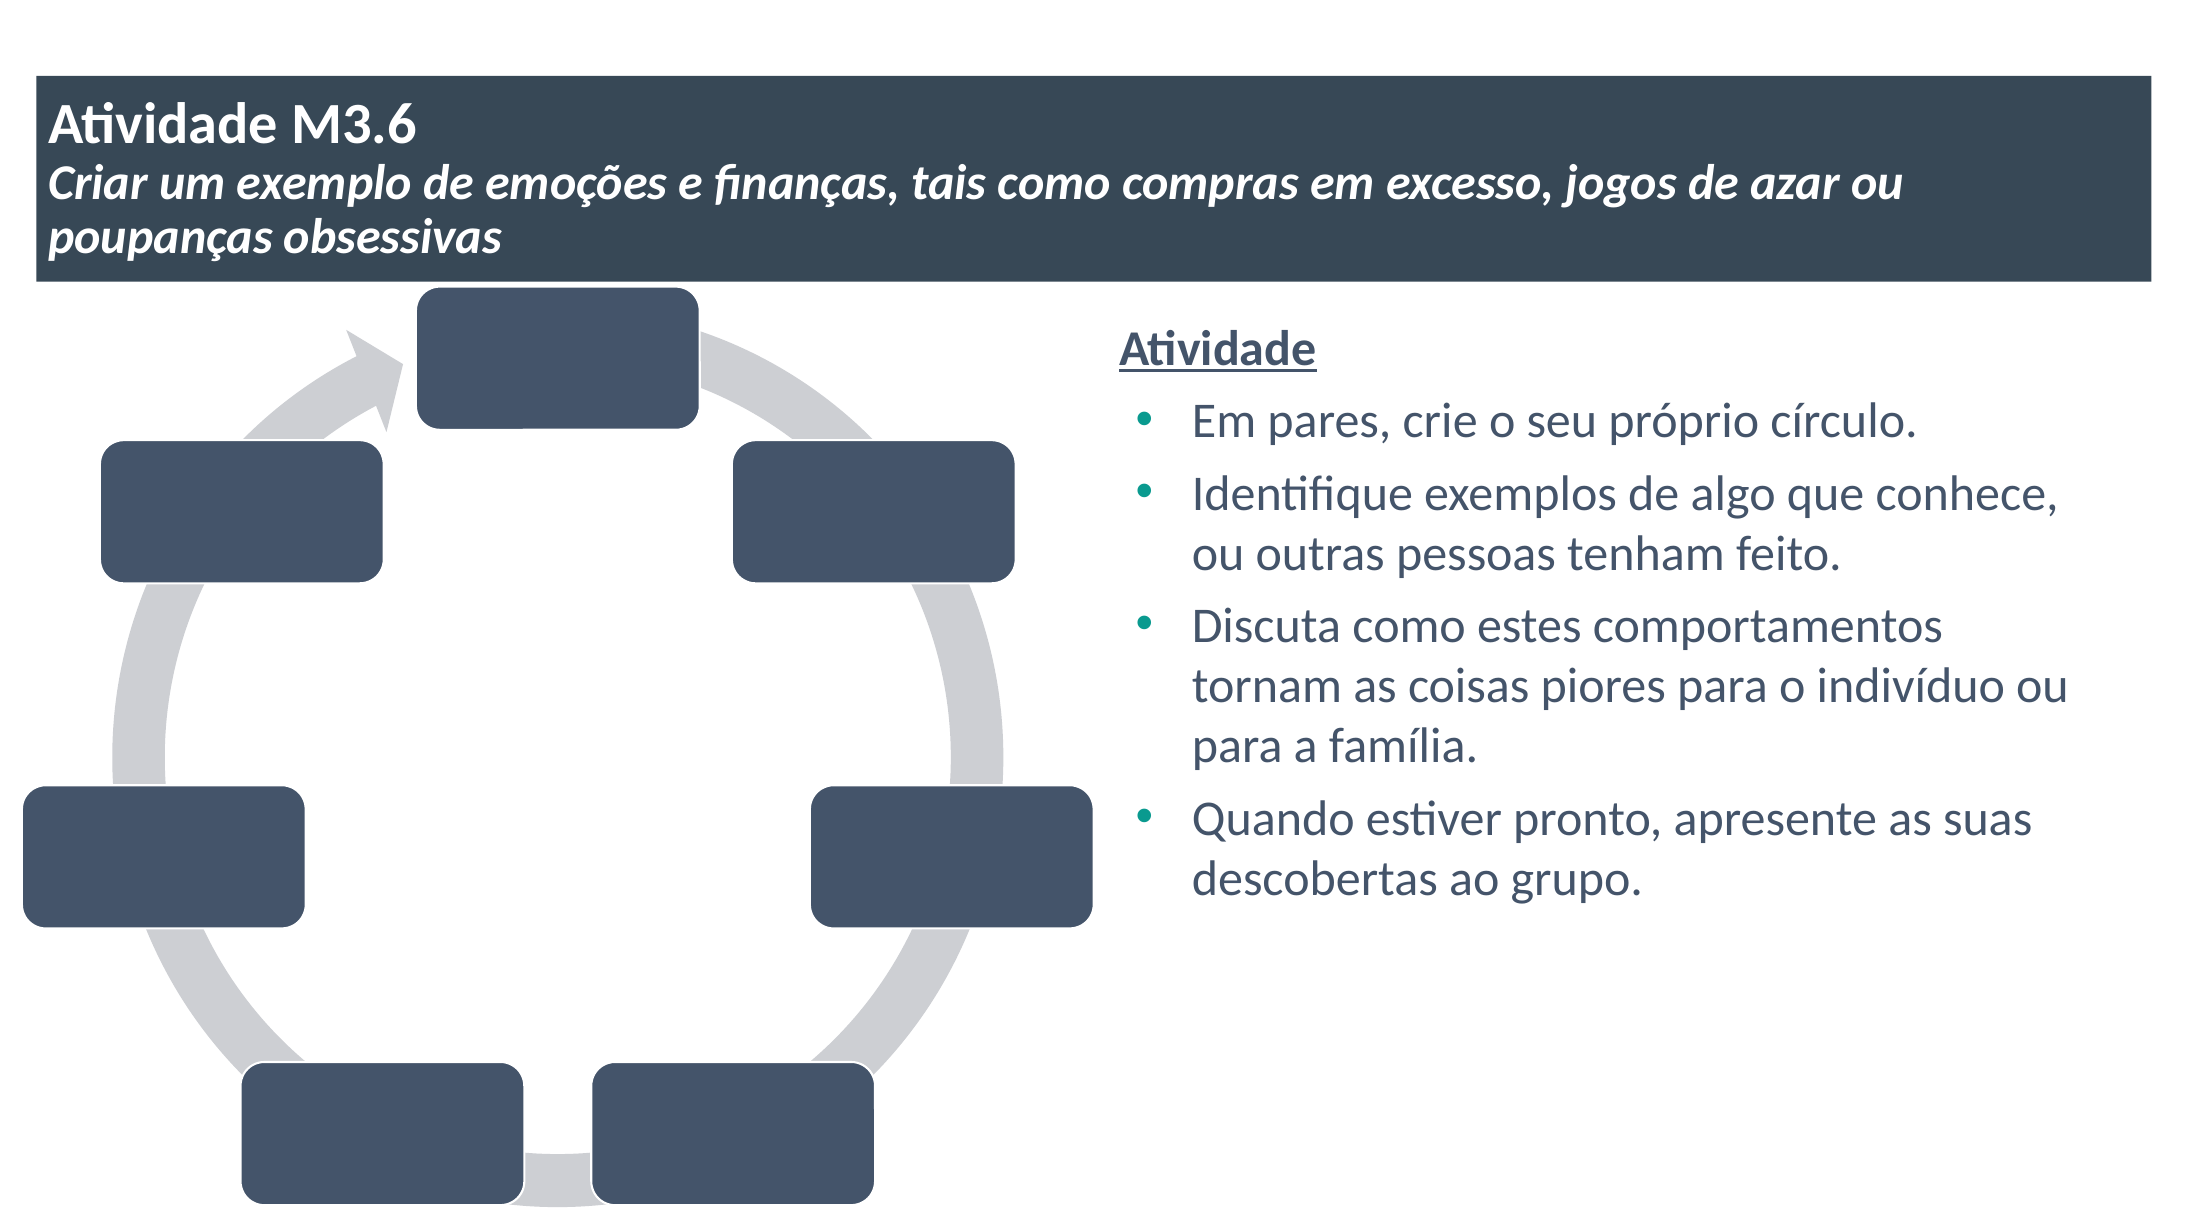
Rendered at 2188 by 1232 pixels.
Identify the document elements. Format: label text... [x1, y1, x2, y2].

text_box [21, 278, 1094, 1232]
list Atividade M3.6 Criar um exemplo de emoções e finanças, tais como compras em excesso, jogos de azar ou poupanças obsessivas [36, 75, 2152, 282]
list Atividade Em pares, crie o seu próprio círculo. Identifique exemplos de algo que conhece, ou outras pessoas tenham feito. Discuta como estes comportamentos tornam as coisas piores para o indivíduo ou para a família. Quando estiver pronto, apresente as suas descobertas ao grupo. [1107, 307, 2099, 1232]
